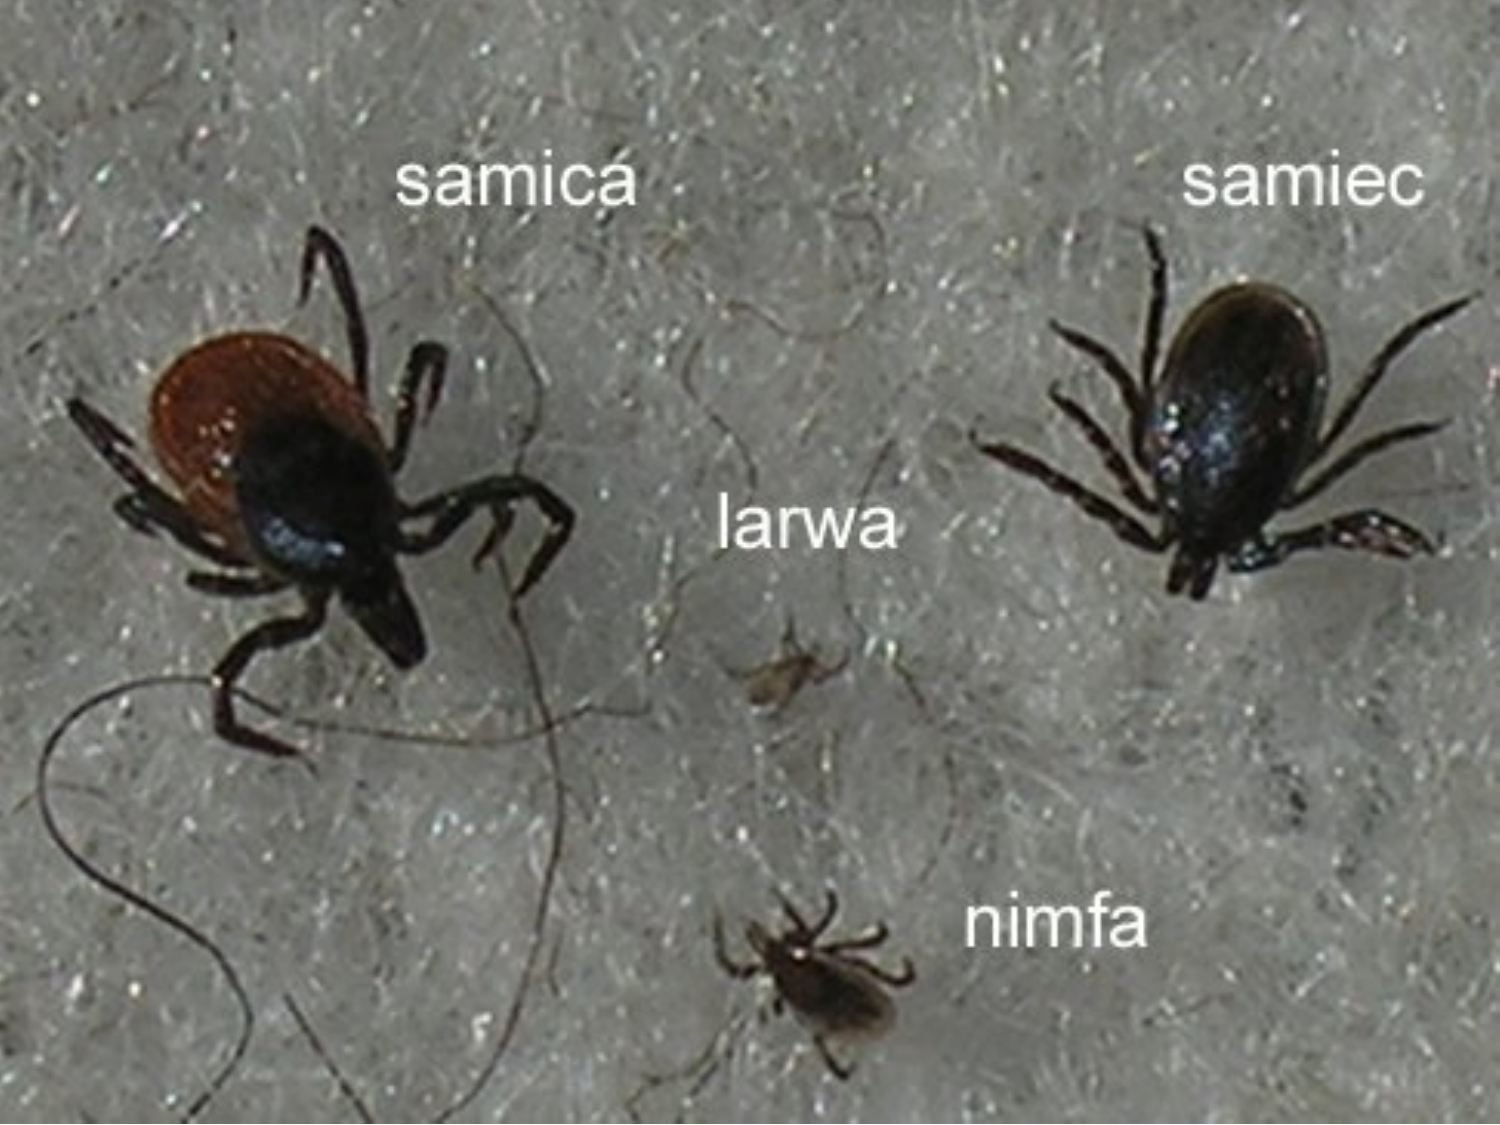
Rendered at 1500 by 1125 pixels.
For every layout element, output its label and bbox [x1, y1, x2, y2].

list [0, 0, 1500, 1124]
